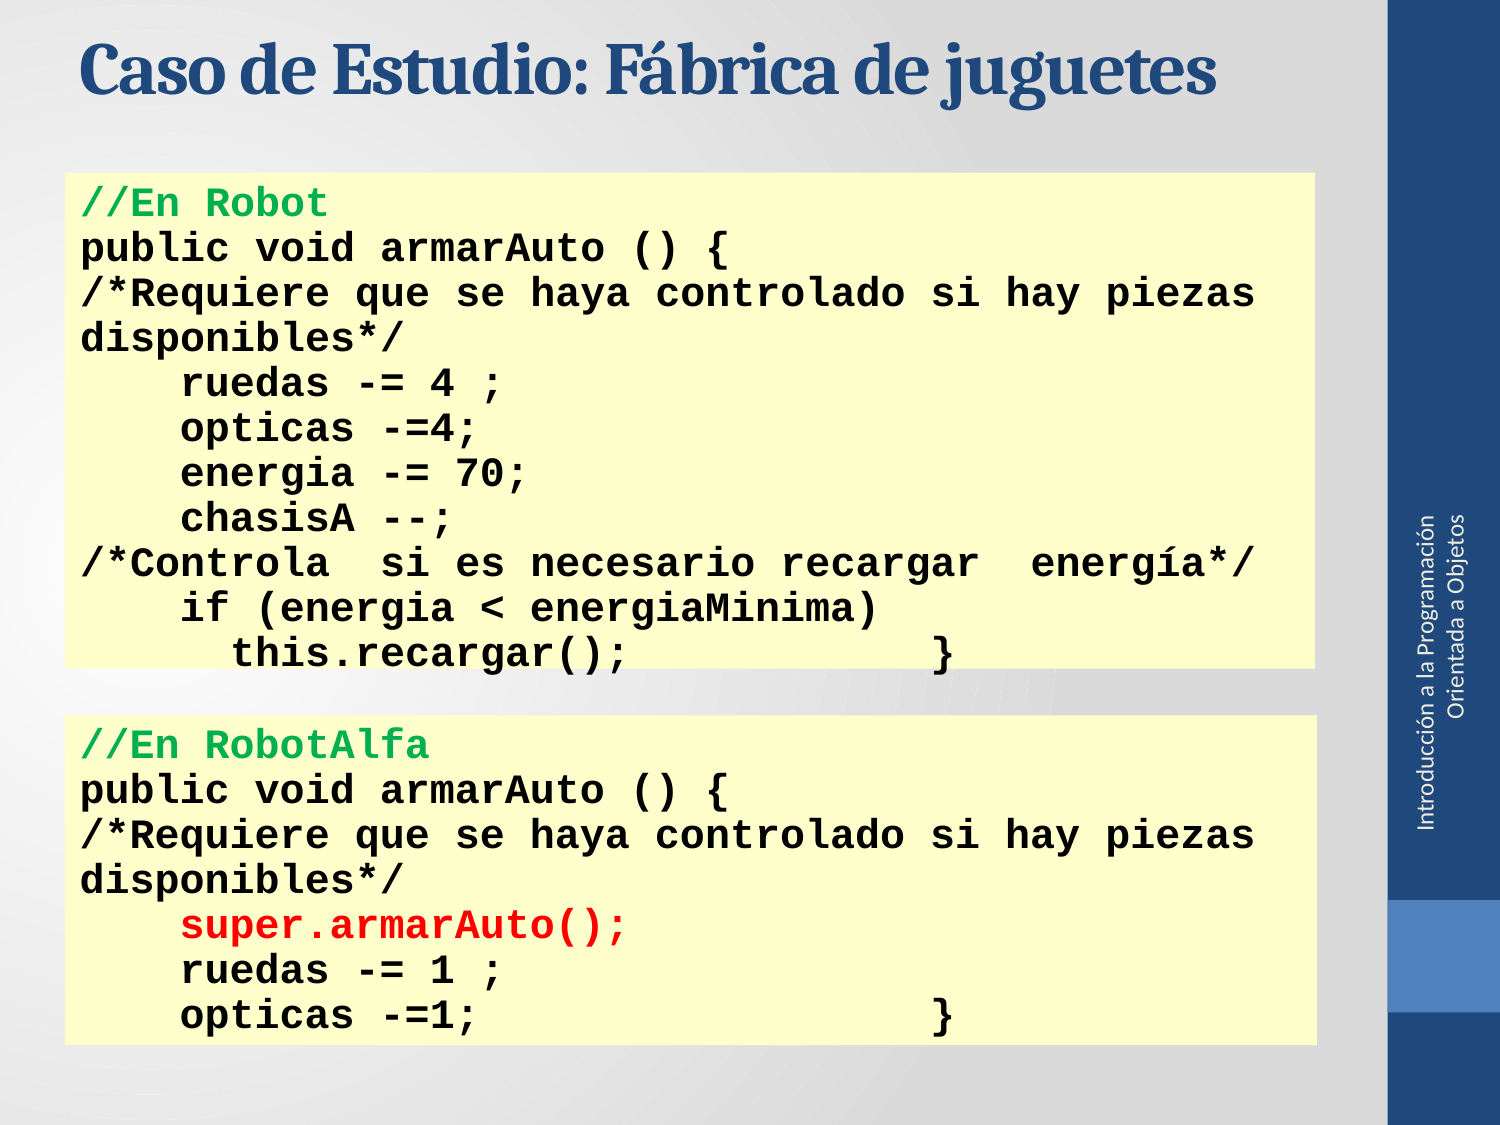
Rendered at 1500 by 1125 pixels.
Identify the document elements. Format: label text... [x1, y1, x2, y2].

text_box Caso de Estudio: Fábrica de juguetes [64, 7, 1436, 121]
footer Introducción a la Programación Orientada a Objetos [1408, 500, 1469, 889]
text_box //En RobotAlfa public void armarAuto () { /*Requiere que se haya controlado si hay piezas disponibles*/ super.armarAuto(); ruedas -= 1 ; opticas -=1; } [64, 715, 1317, 1046]
list //En Robot public void armarAuto () { /*Requiere que se haya controlado si hay piezas disponibles*/ ruedas -= 4 ; opticas -=4; energia -= 70; chasisA --; /*Controla si es necesario recargar energía*/ if (energia < energiaMinima) this.recargar(); } [64, 172, 1315, 669]
